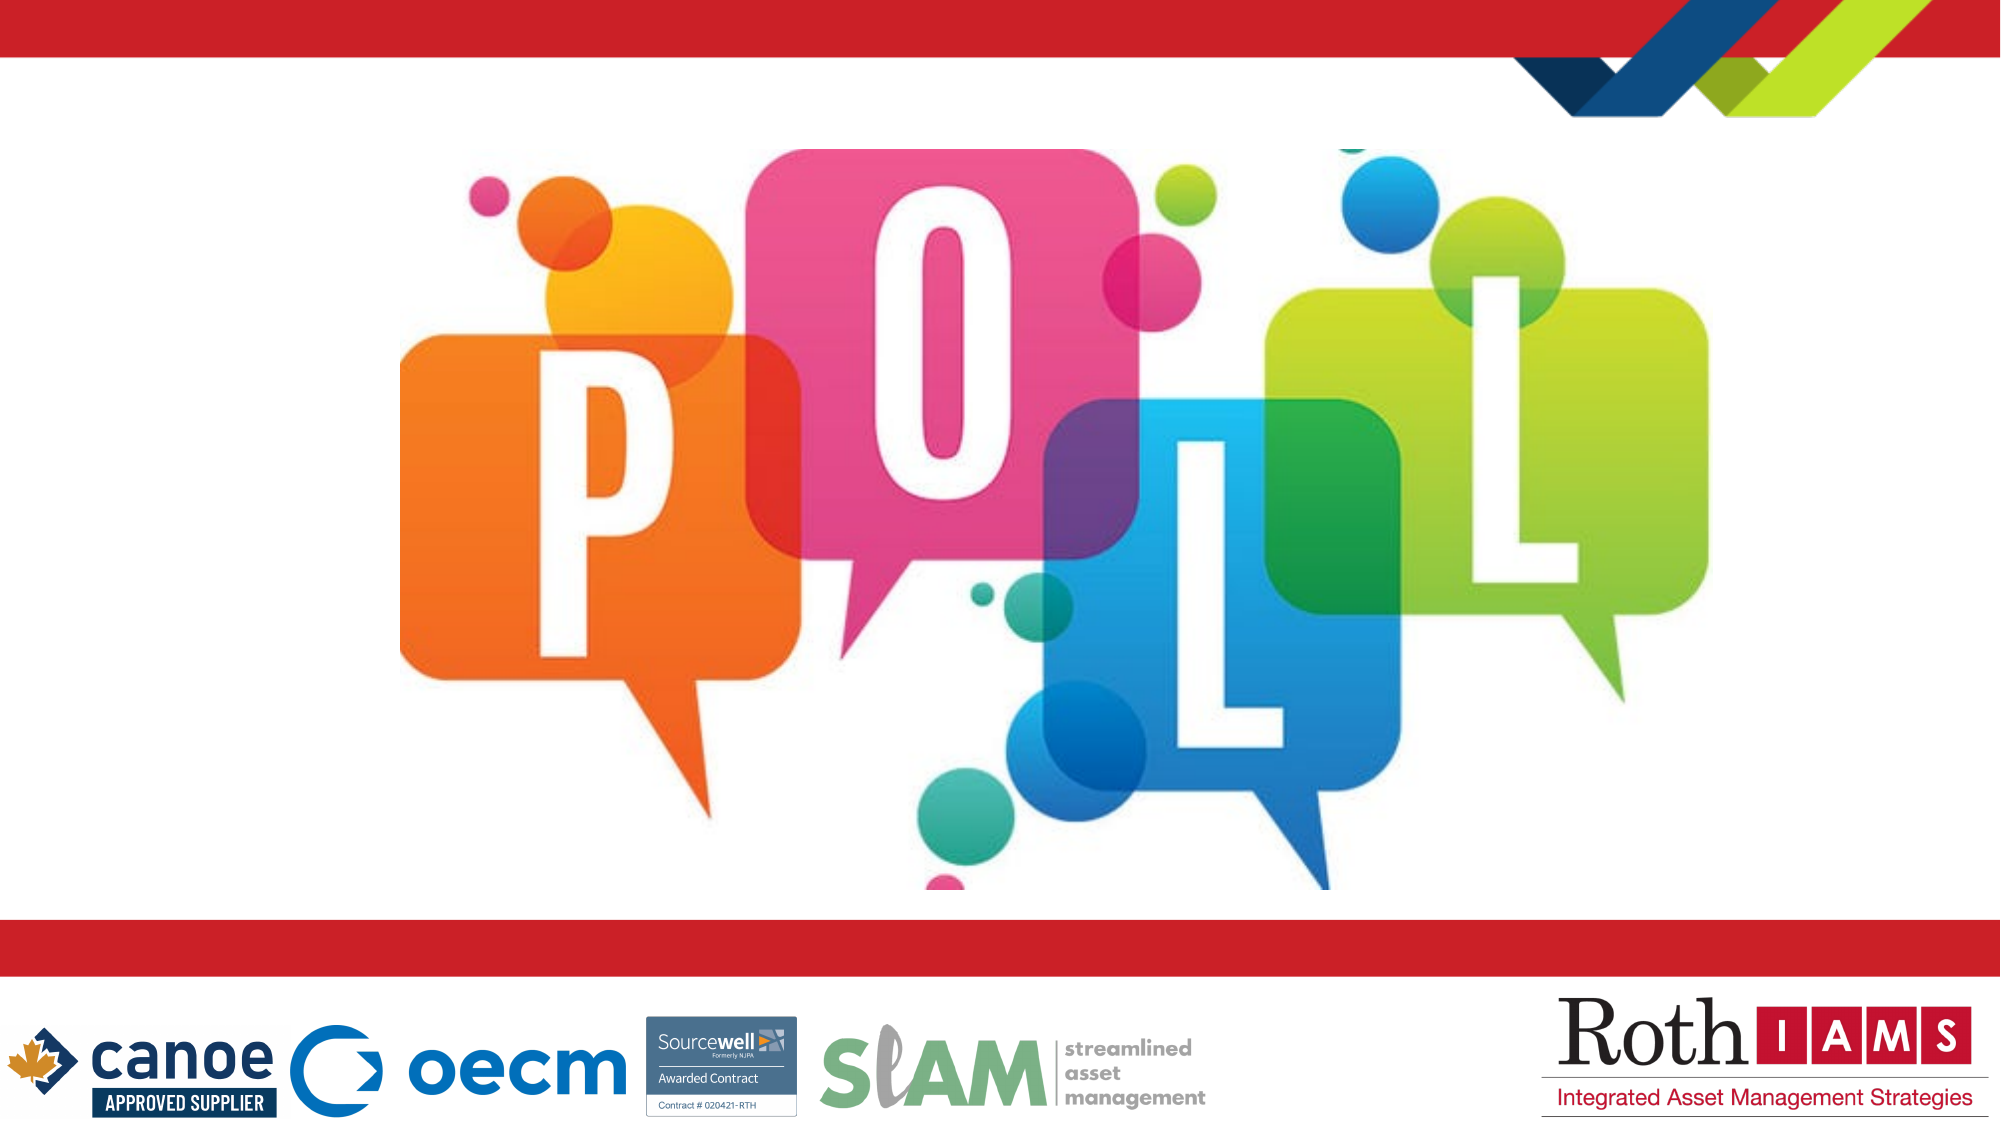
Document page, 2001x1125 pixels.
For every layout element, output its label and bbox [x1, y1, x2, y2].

picture [400, 149, 1713, 890]
picture [0, 0, 2001, 119]
picture [635, 1011, 808, 1122]
picture [0, 1025, 626, 1119]
picture [1528, 986, 2000, 1125]
picture [818, 1021, 1208, 1112]
